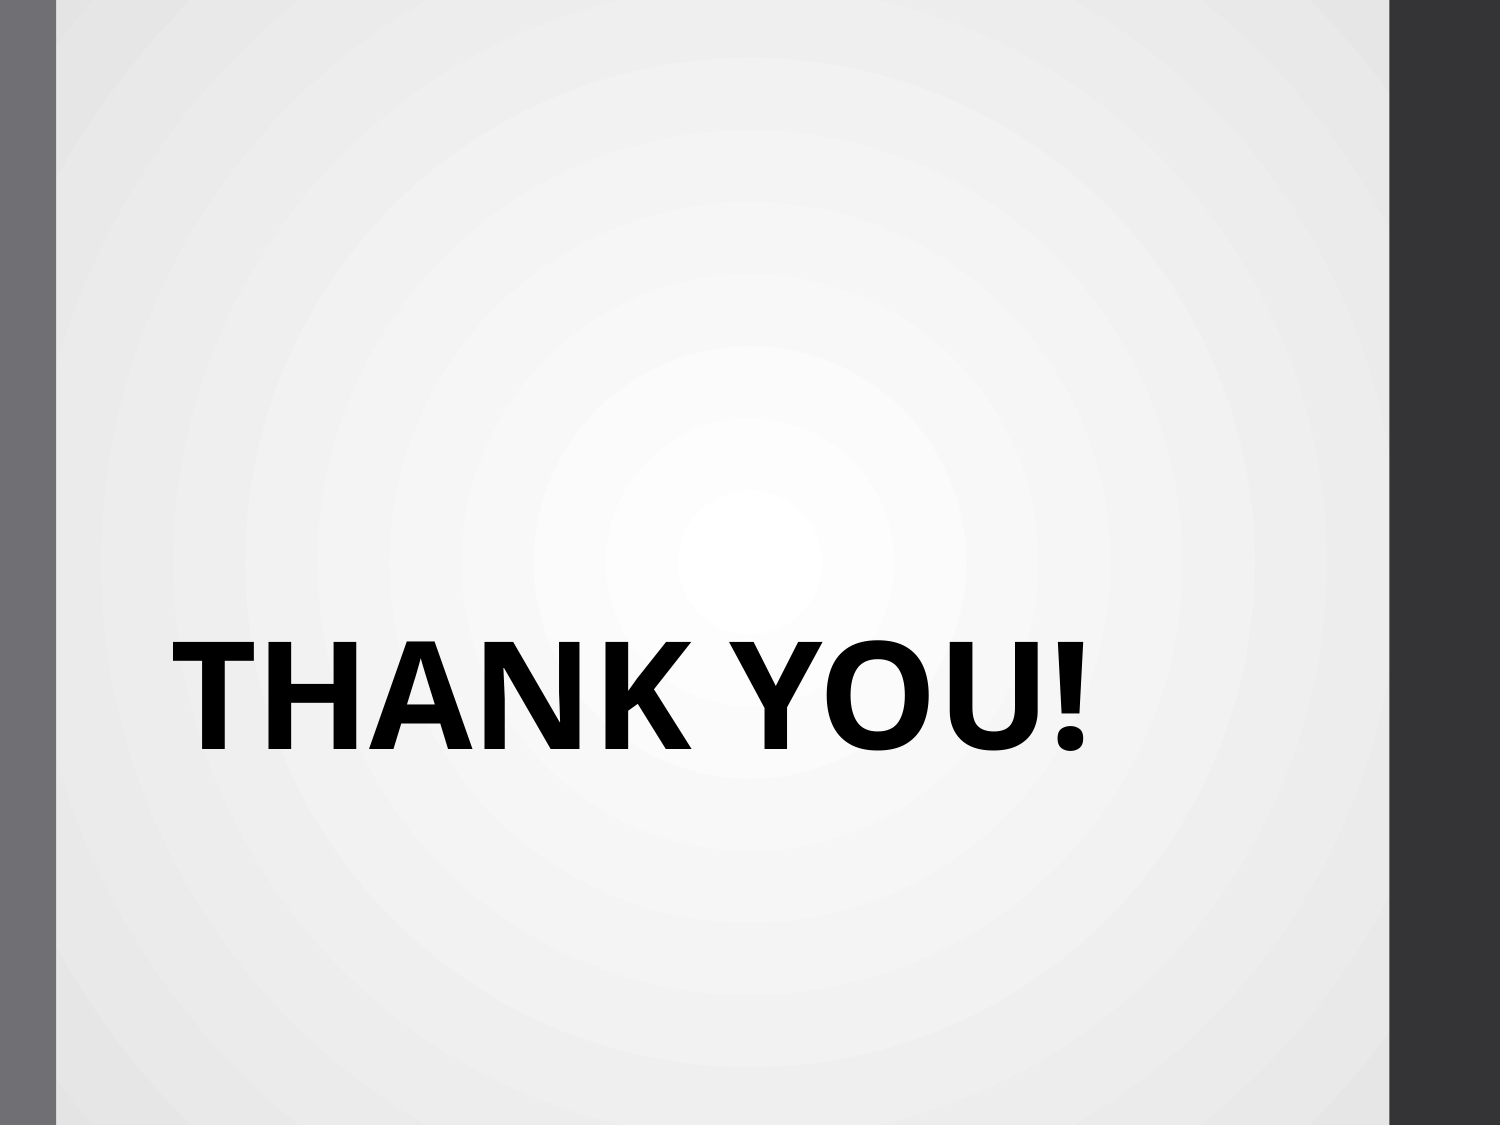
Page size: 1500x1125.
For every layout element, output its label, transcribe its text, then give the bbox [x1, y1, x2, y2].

text_box [0, 0, 57, 1125]
text_box [1388, 0, 1500, 1125]
text_box [57, 0, 1388, 1125]
title THANK YOU! [155, 124, 1314, 788]
